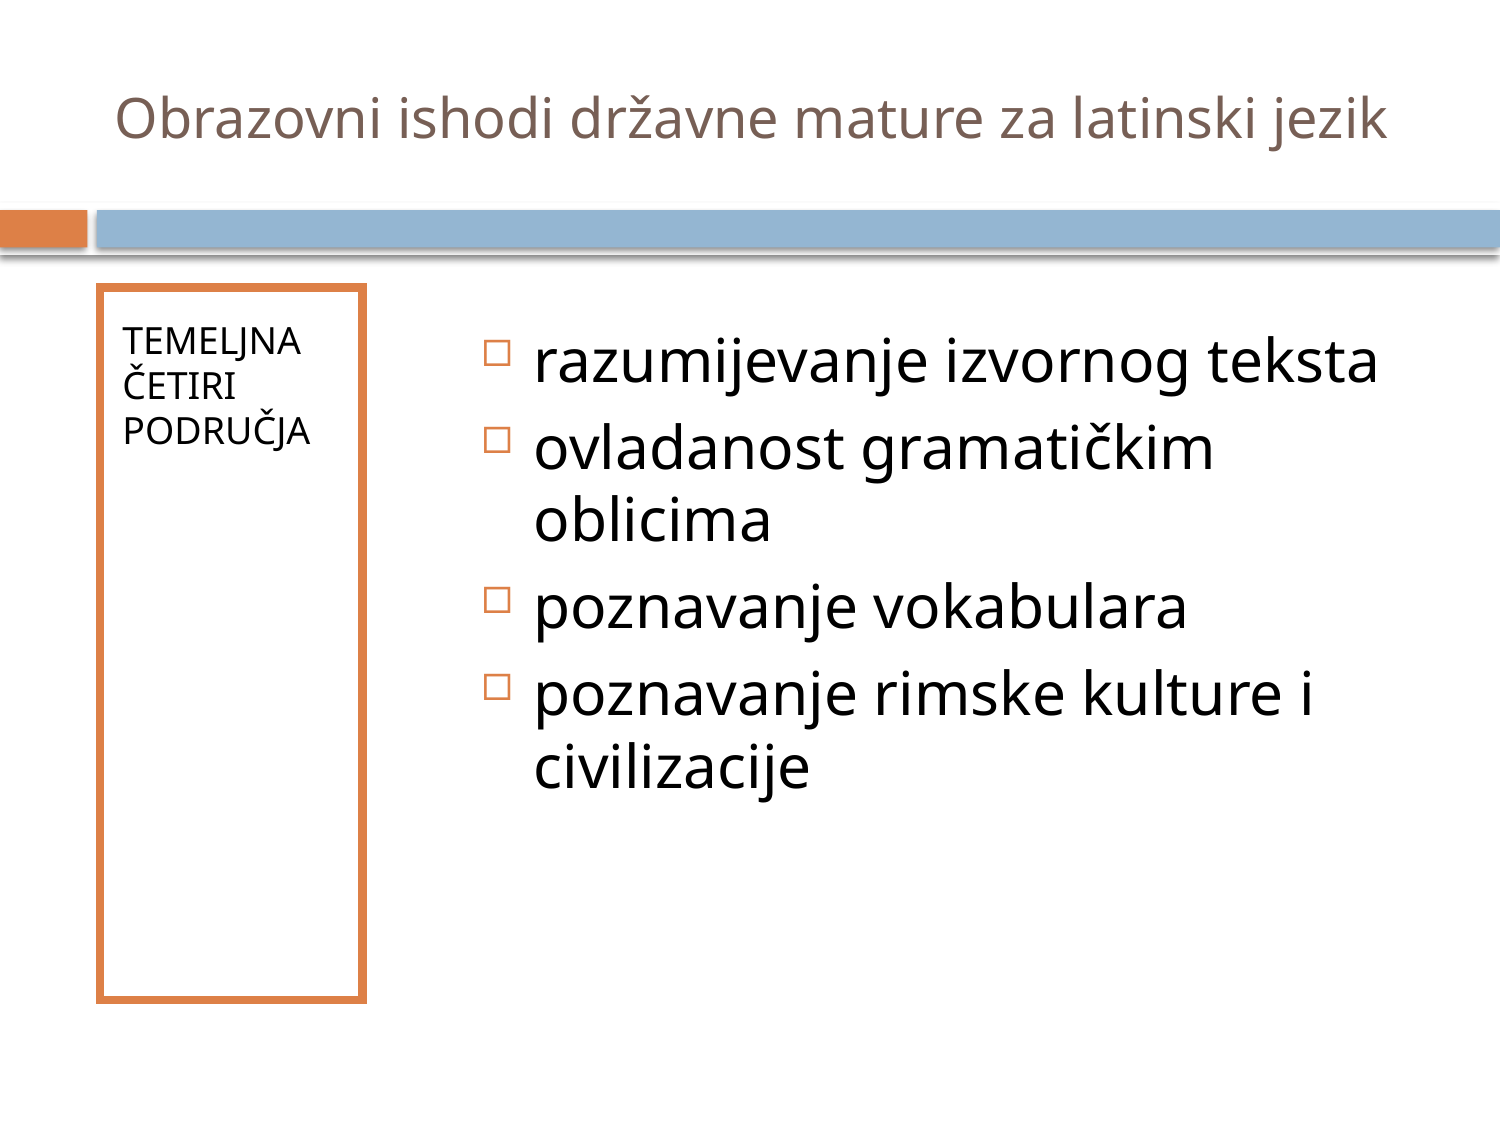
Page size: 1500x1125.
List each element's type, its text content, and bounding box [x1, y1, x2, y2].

title Obrazovni ishodi državne mature za latinski jezik [99, 44, 1425, 188]
list razumijevanje izvornog teksta ovladanost gramatičkim oblicima poznavanje vokabulara poznavanje rimske kulture i civilizacije [466, 314, 1438, 1013]
list TEMELJNA ČETIRI PODRUČJA [96, 283, 367, 1004]
